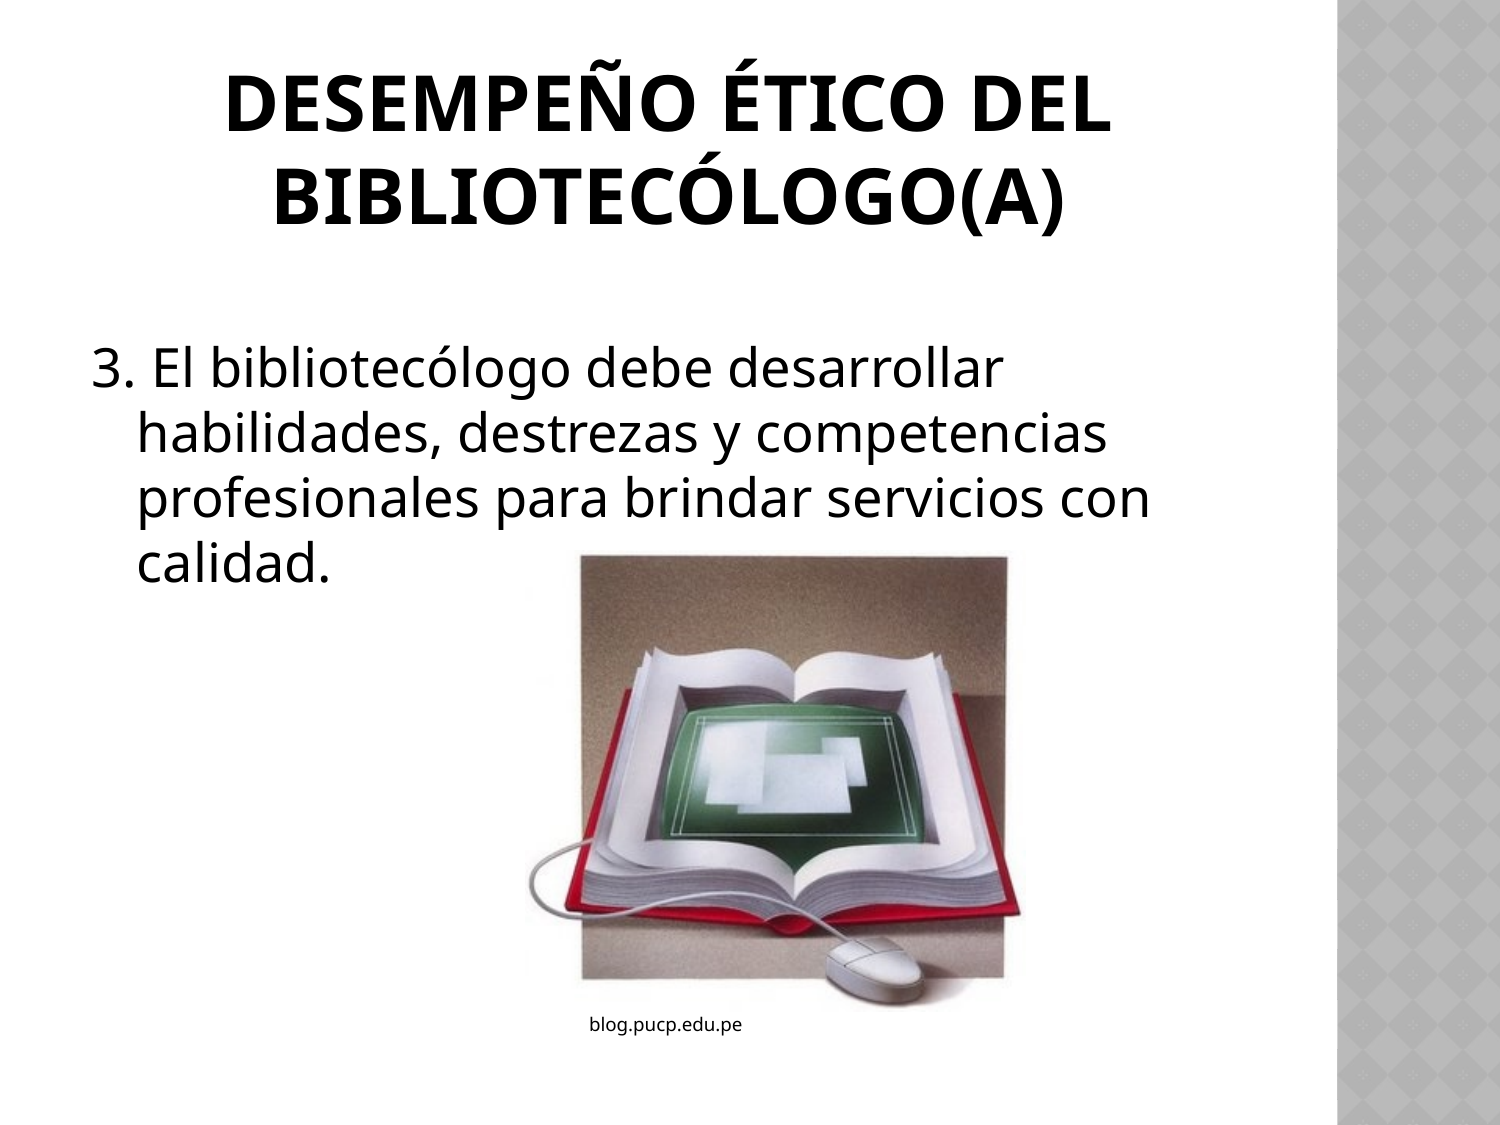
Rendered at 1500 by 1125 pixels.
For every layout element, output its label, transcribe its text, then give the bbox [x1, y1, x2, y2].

list 3. El bibliotecólogo debe desarrollar habilidades, destrezas y competencias profesionales para brindar servicios con calidad. blog.pucp.edu.pe [76, 326, 1265, 1060]
title DESEMPEÑO ÉTICO DEL BIBLIOTECÓLOGO(A) [75, 52, 1263, 240]
picture [525, 550, 1026, 1013]
